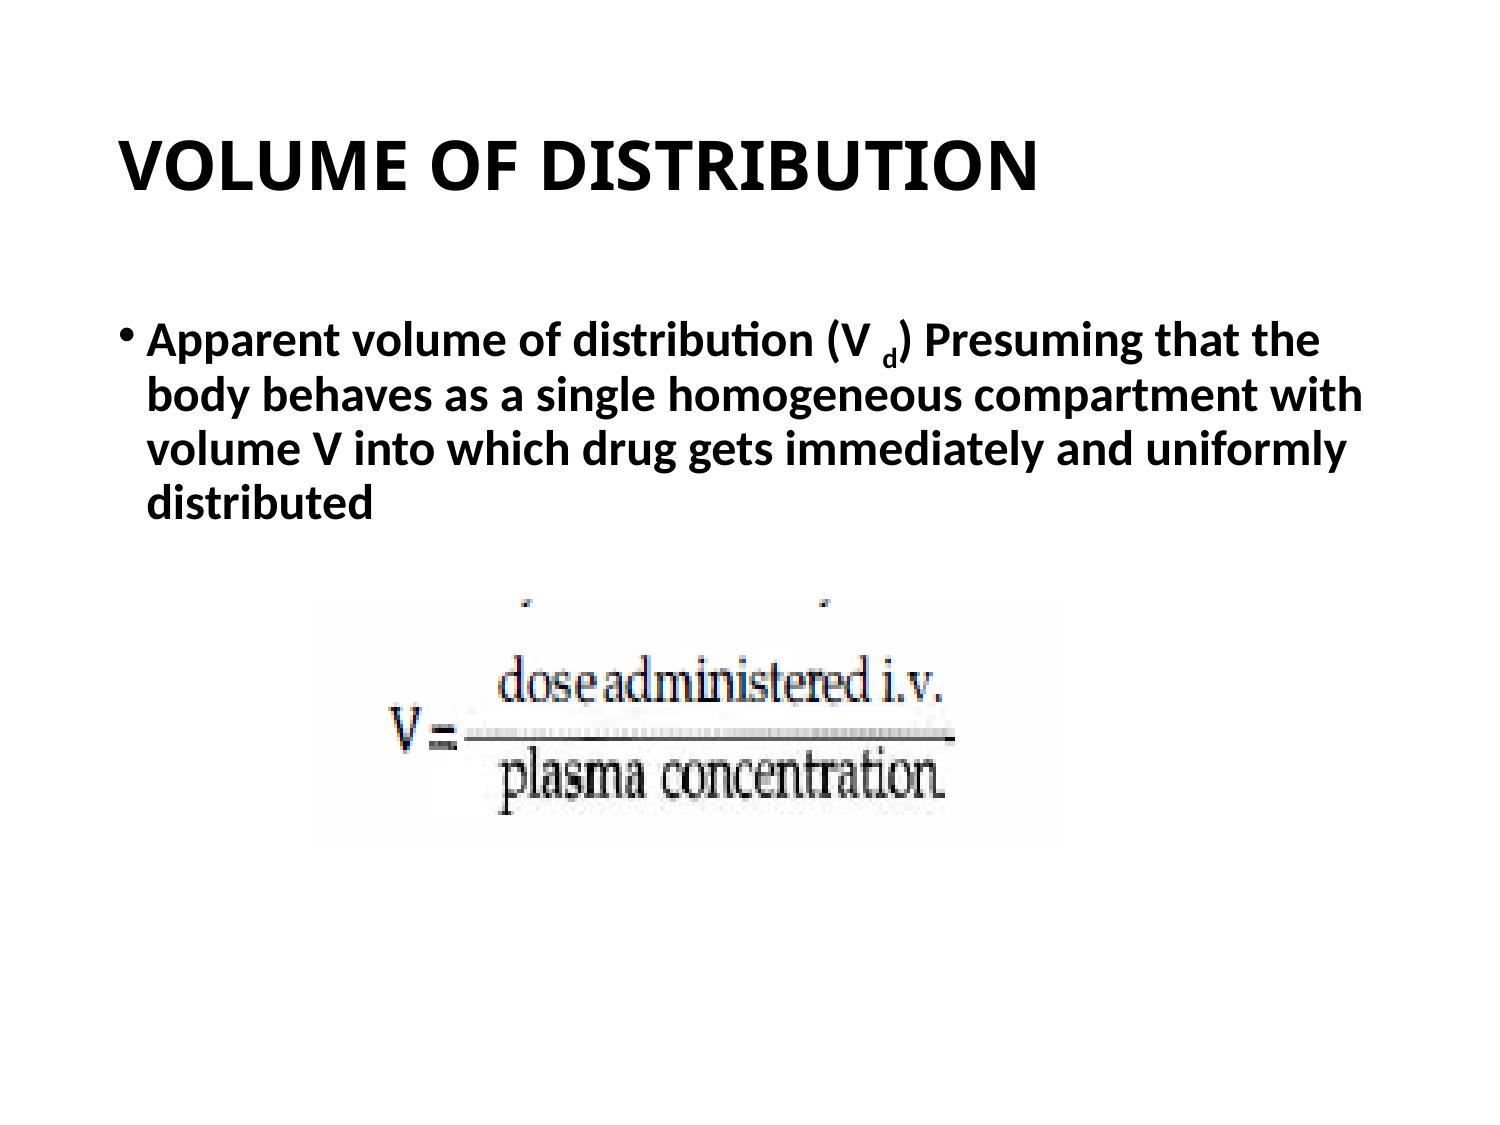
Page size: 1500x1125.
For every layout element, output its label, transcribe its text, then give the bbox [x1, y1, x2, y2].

list Apparent volume of distribution (V d) Presuming that the body behaves as a single homogeneous compartment with volume V into which drug gets immediately and uniformly distributed [103, 299, 1397, 1014]
picture [312, 599, 1063, 850]
title VOLUME OF DISTRIBUTION [103, 59, 1397, 278]
